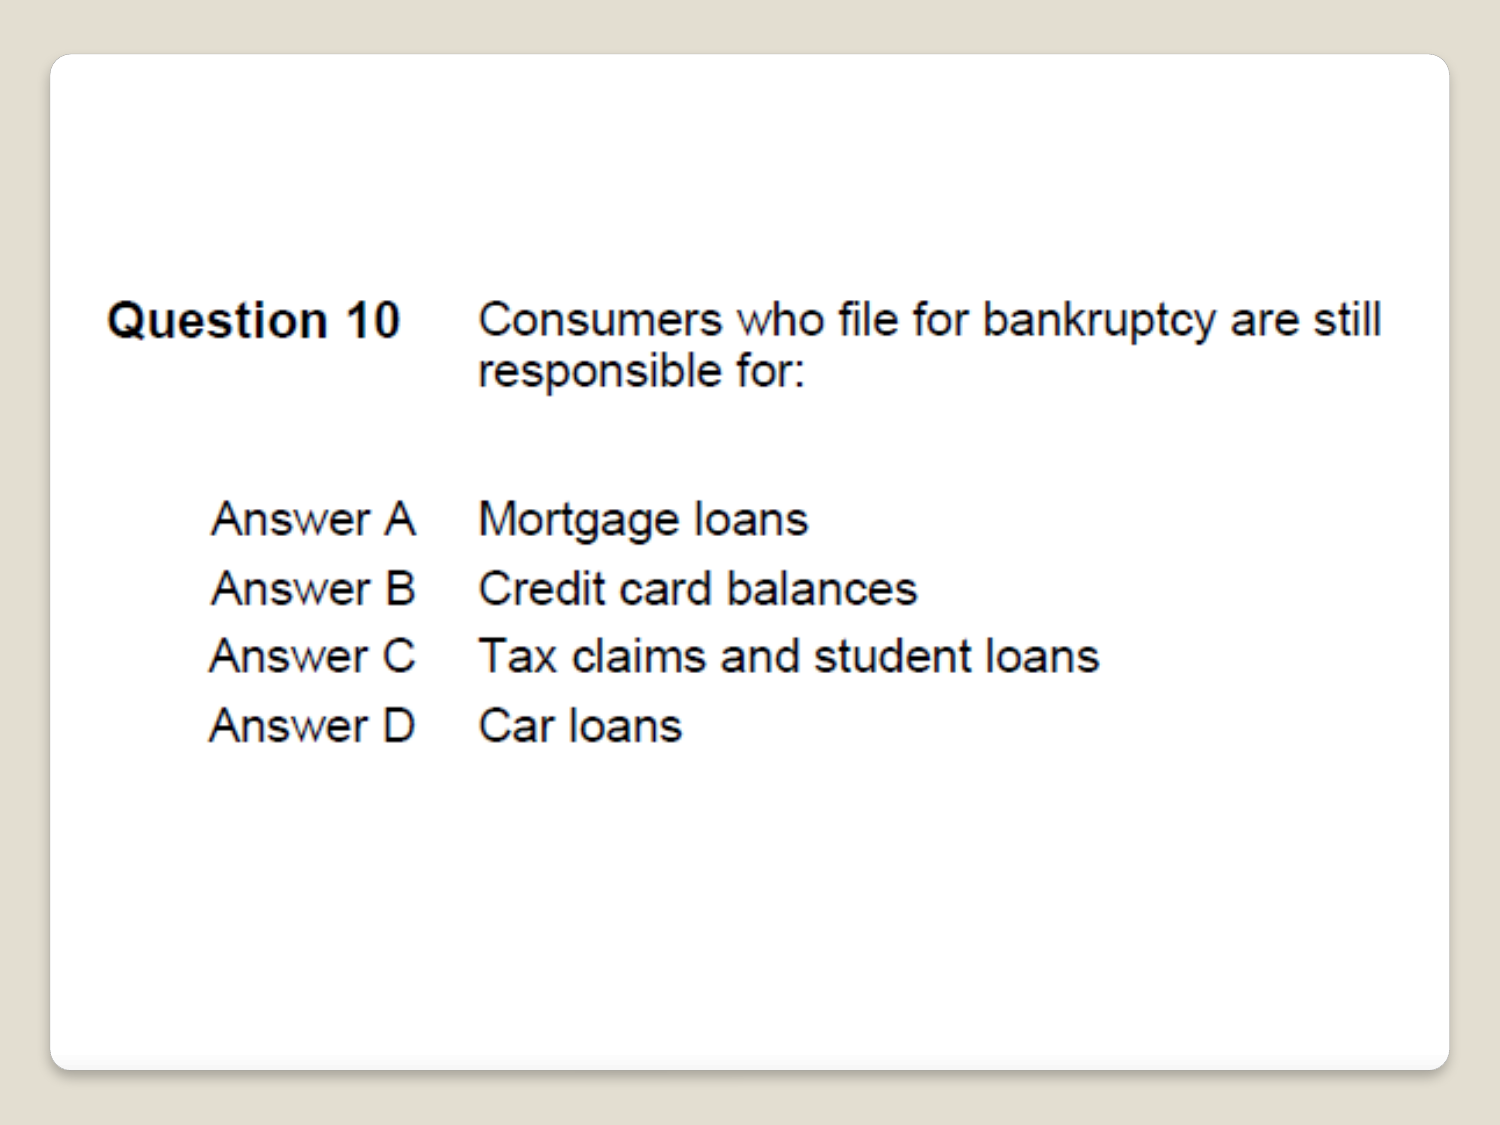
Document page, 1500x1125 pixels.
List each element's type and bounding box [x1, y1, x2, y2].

picture [88, 262, 1436, 788]
